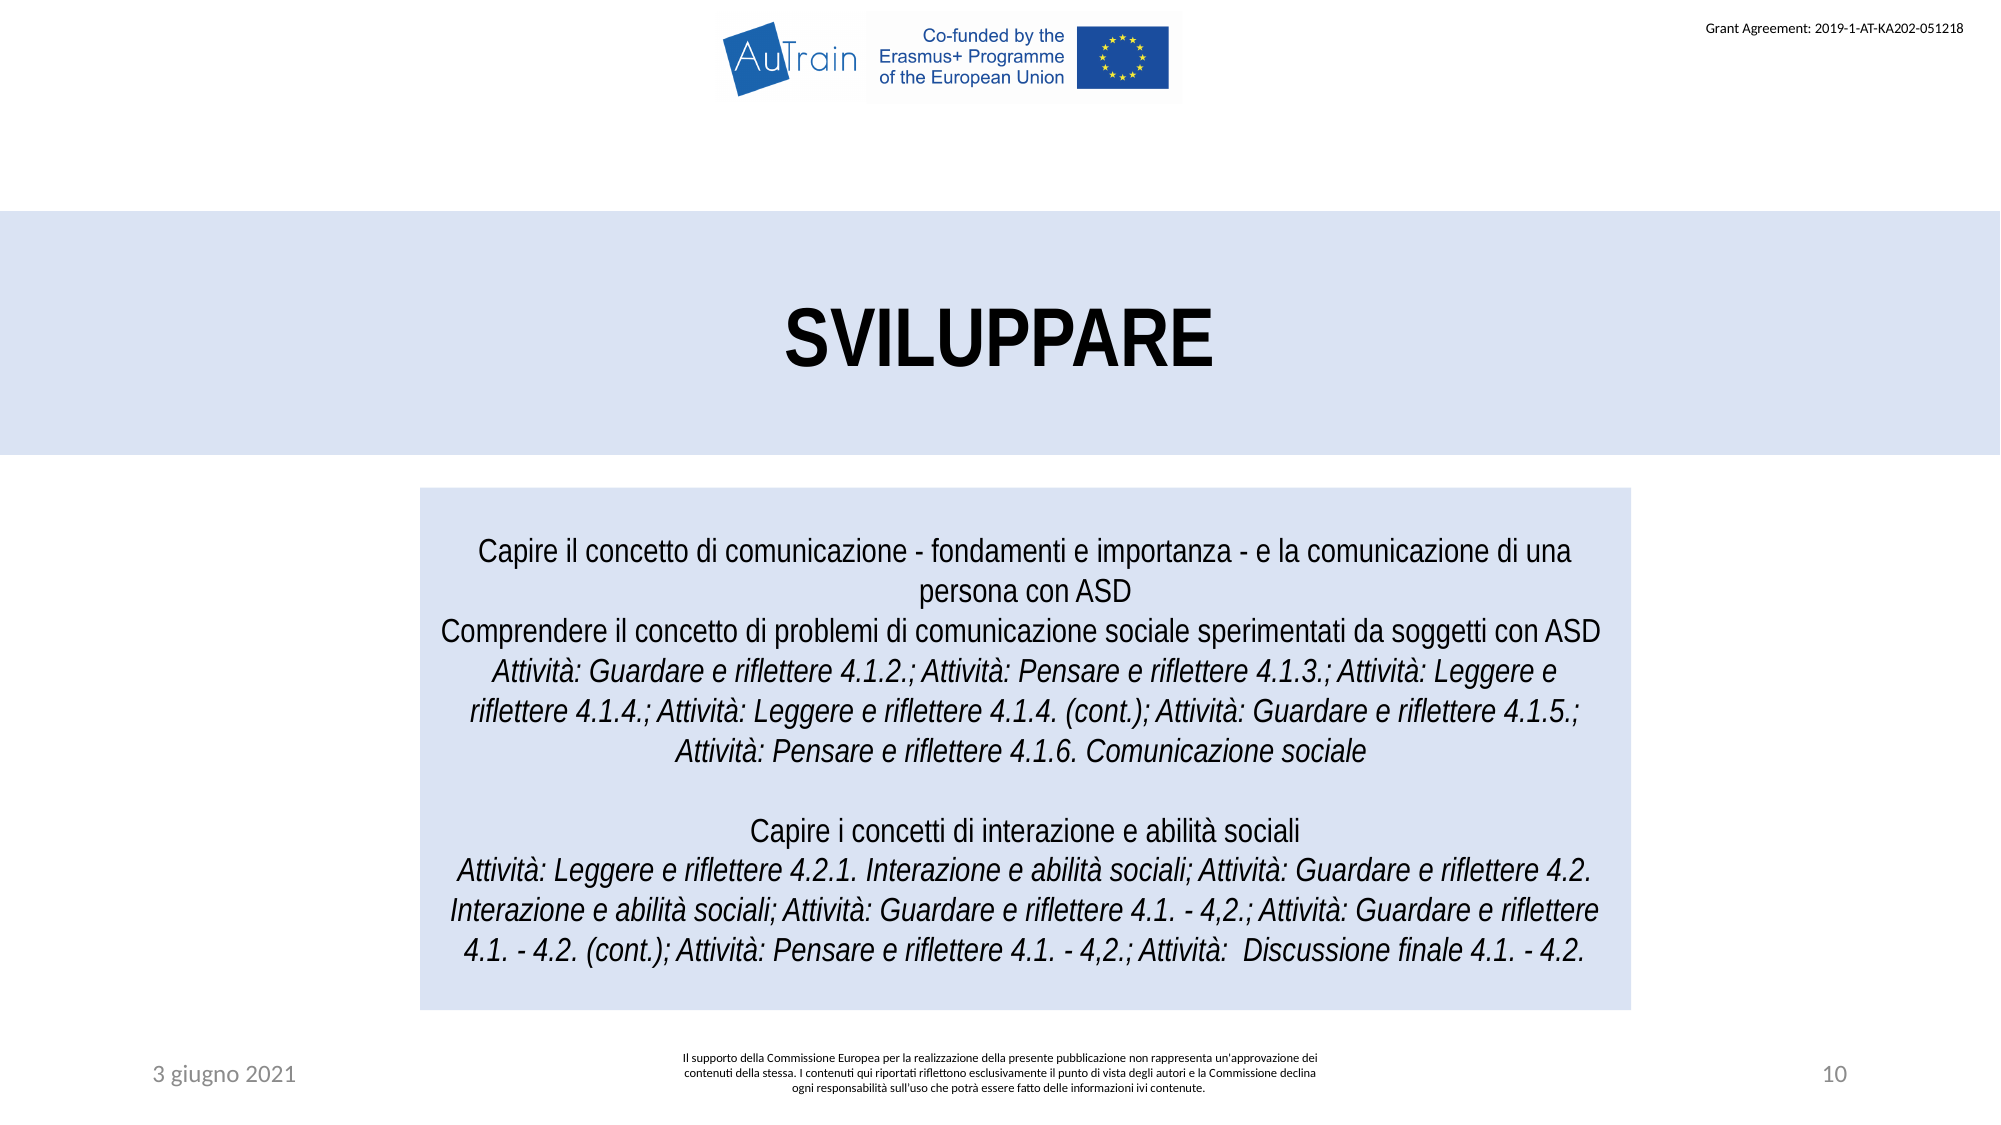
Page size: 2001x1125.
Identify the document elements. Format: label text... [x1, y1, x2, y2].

text_box SVILUPPARE [0, 211, 2000, 455]
footer Il supporto della Commissione Europea per la realizzazione della presente pubblicazione non rappresenta un'approvazione dei contenuti della stessa. I contenuti qui riportati riflettono esclusivamente il punto di vista degli autori e la Commissione declina ogni responsabilità sull’uso che potrà essere fatto delle informazioni ivi contenute. [662, 1042, 1338, 1103]
picture [715, 11, 1183, 104]
slide_number 10 [1412, 1042, 1863, 1103]
slide_number 3 giugno 2021 [137, 1042, 588, 1103]
text_box Capire il concetto di comunicazione - fondamenti e importanza - e la comunicazione di una persona con ASD Comprendere il concetto di problemi di comunicazione sociale sperimentati da soggetti con ASD Attività: Guardare e riflettere 4.1.2.; Attività: Pensare e riflettere 4.1.3.; Attività: Leggere e riflettere 4.1.4.; Attività: Leggere e riflettere 4.1.4. (cont.); Attività: Guardare e riflettere 4.1.5.; Attività: Pensare e riflettere 4.1.6. Comunicazione sociale Capire i concetti di interazione e abilità sociali Attività: Leggere e riflettere 4.2.1. Interazione e abilità sociali; Attività: Guardare e riflettere 4.2. Interazione e abilità sociali; Attività: Guardare e riflettere 4.1. - 4,2.; Attività: Guardare e riflettere 4.1. - 4.2. (cont.); Attività: Pensare e riflettere 4.1. - 4,2.; Attività: Discussione finale 4.1. - 4.2. [420, 487, 1632, 1011]
